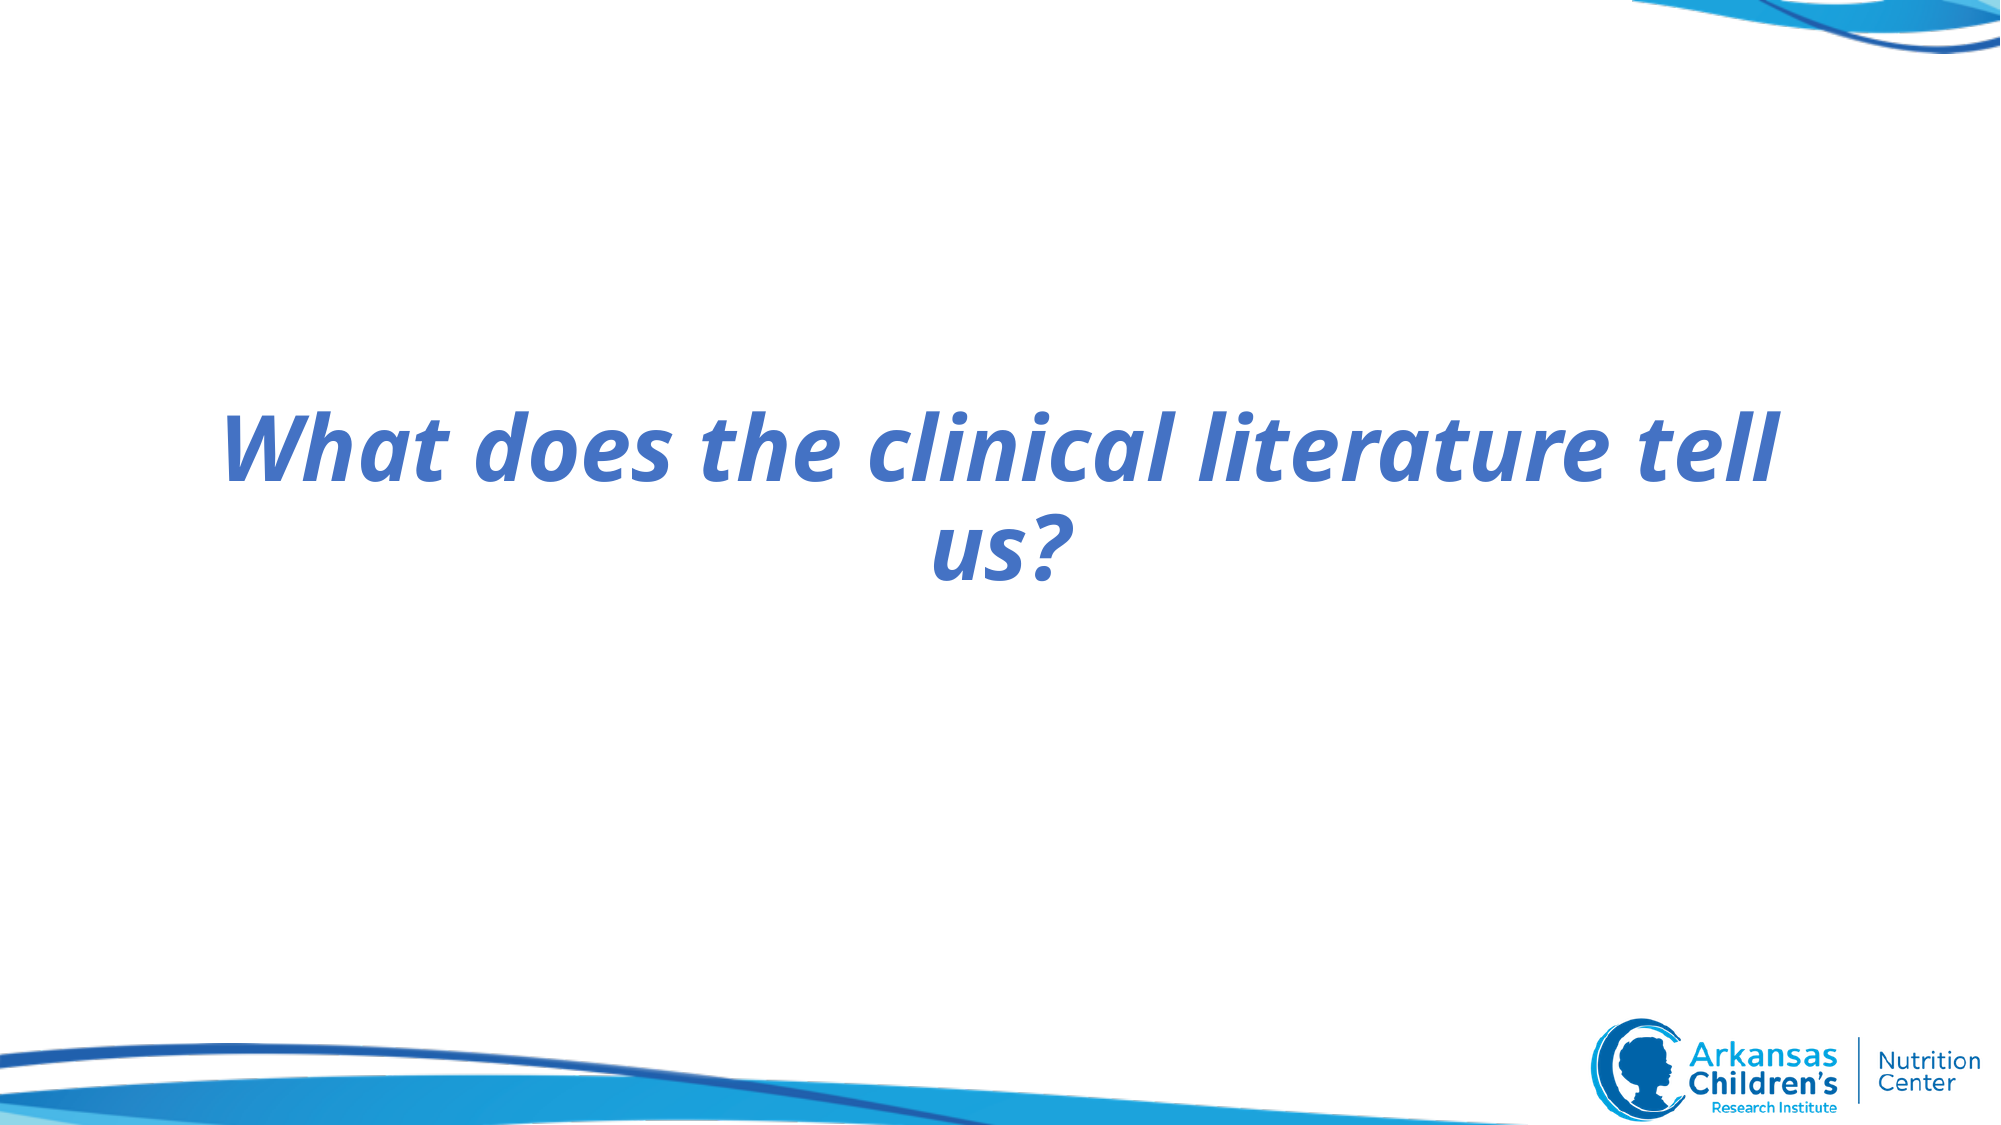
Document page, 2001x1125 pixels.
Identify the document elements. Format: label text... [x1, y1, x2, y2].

picture [1632, 0, 2000, 54]
title What does the clinical literature tell us? [137, 392, 1863, 611]
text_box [0, 1013, 1987, 1125]
